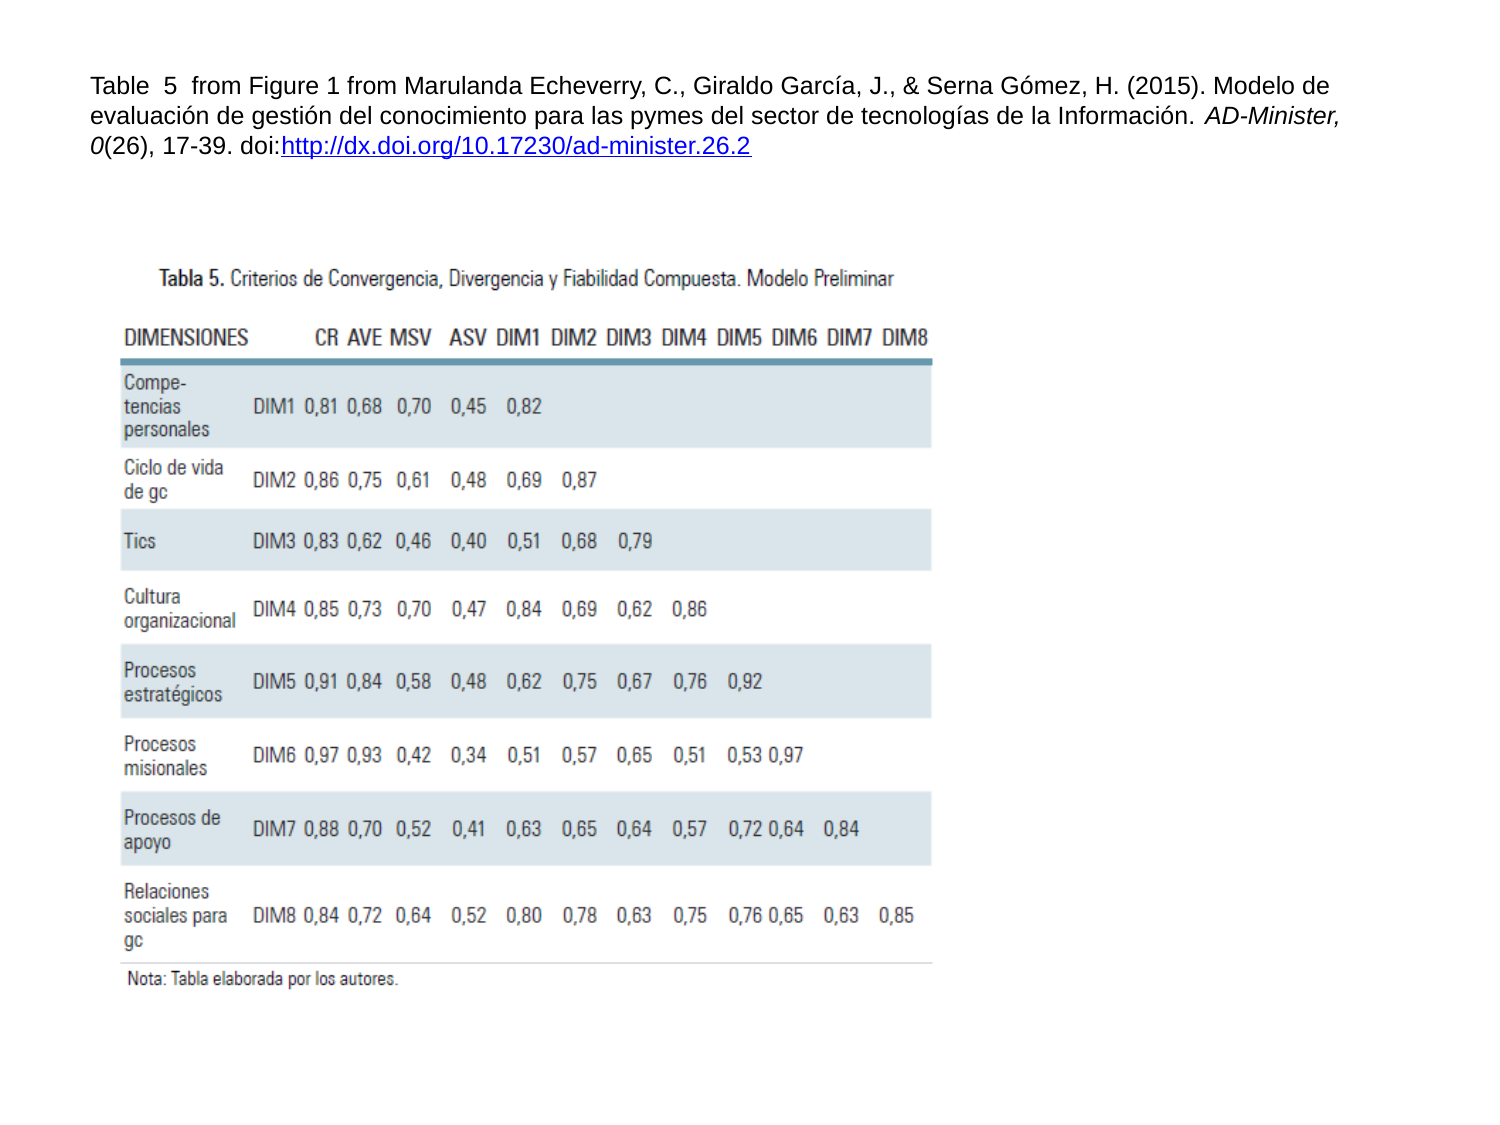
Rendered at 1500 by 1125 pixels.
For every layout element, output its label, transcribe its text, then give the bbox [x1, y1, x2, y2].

text_box Table 5 from Figure 1 from Marulanda Echeverry, C., Giraldo García, J., & Serna Gómez, H. (2015). Modelo de evaluación de gestión del conocimiento para las pymes del sector de tecnologías de la Información. AD-Minister, 0(26), 17-39. doi:http://dx.doi.org/10.17230/ad-minister.26.2 [74, 45, 1425, 185]
picture [111, 255, 945, 998]
